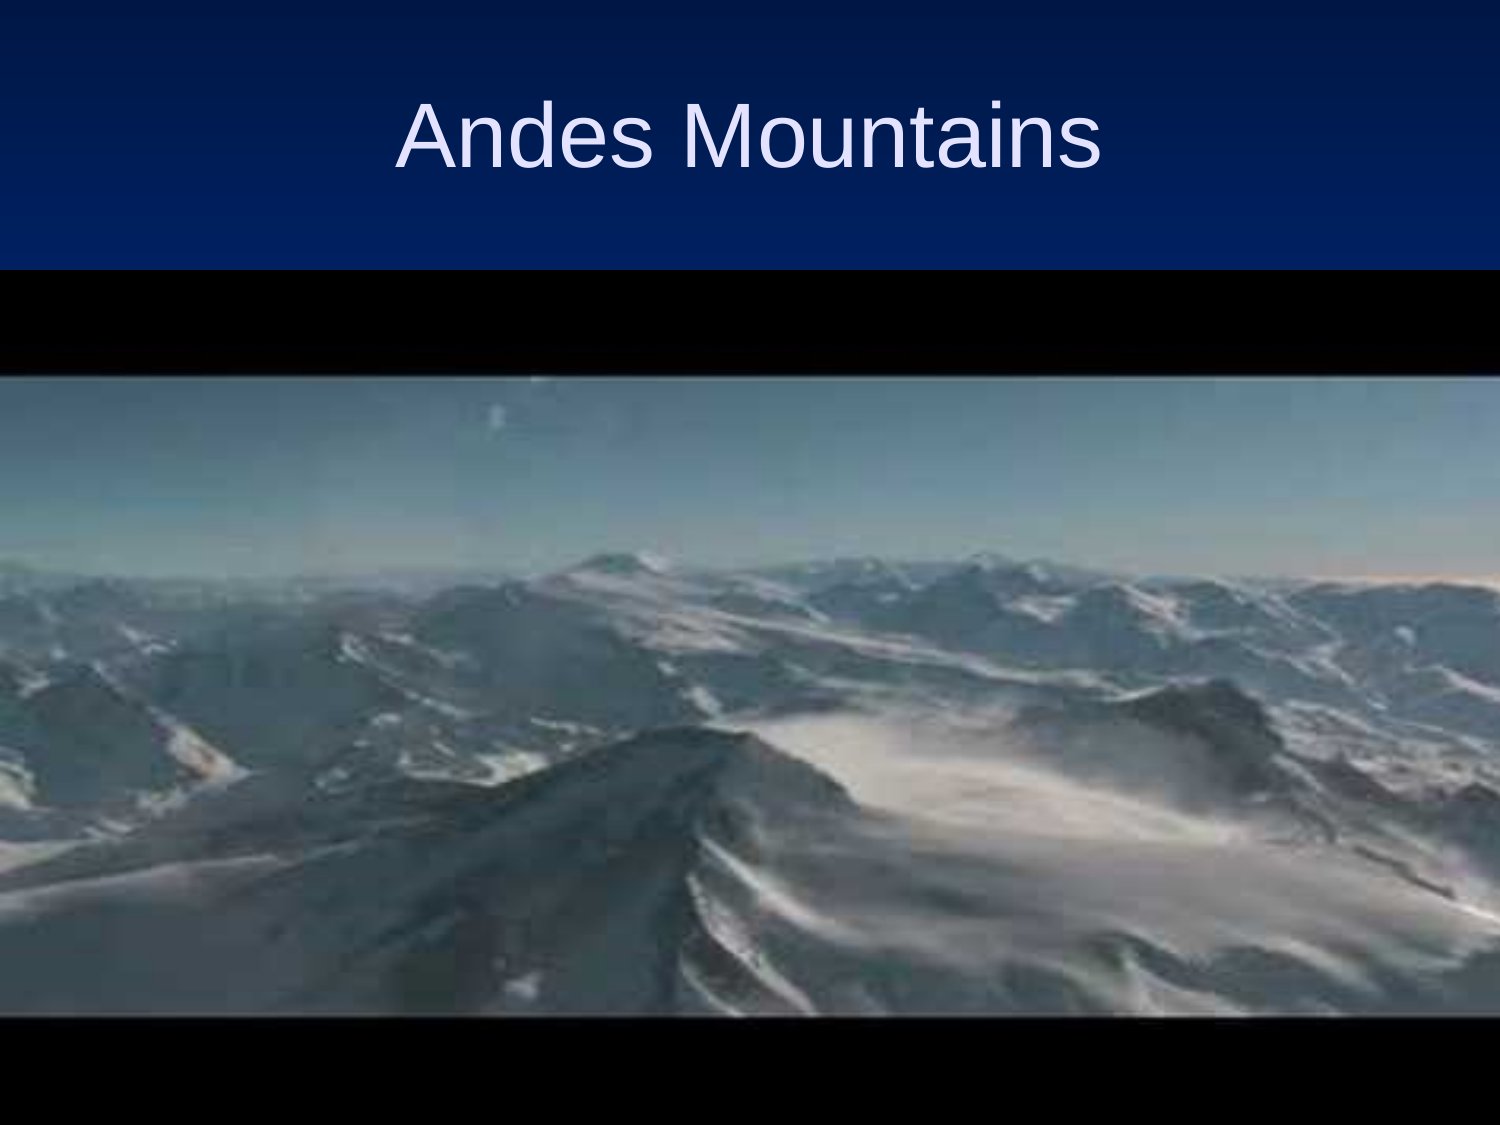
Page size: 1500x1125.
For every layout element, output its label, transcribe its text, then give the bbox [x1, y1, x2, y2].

title Andes Mountains [75, 37, 1425, 225]
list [0, 269, 1500, 1125]
